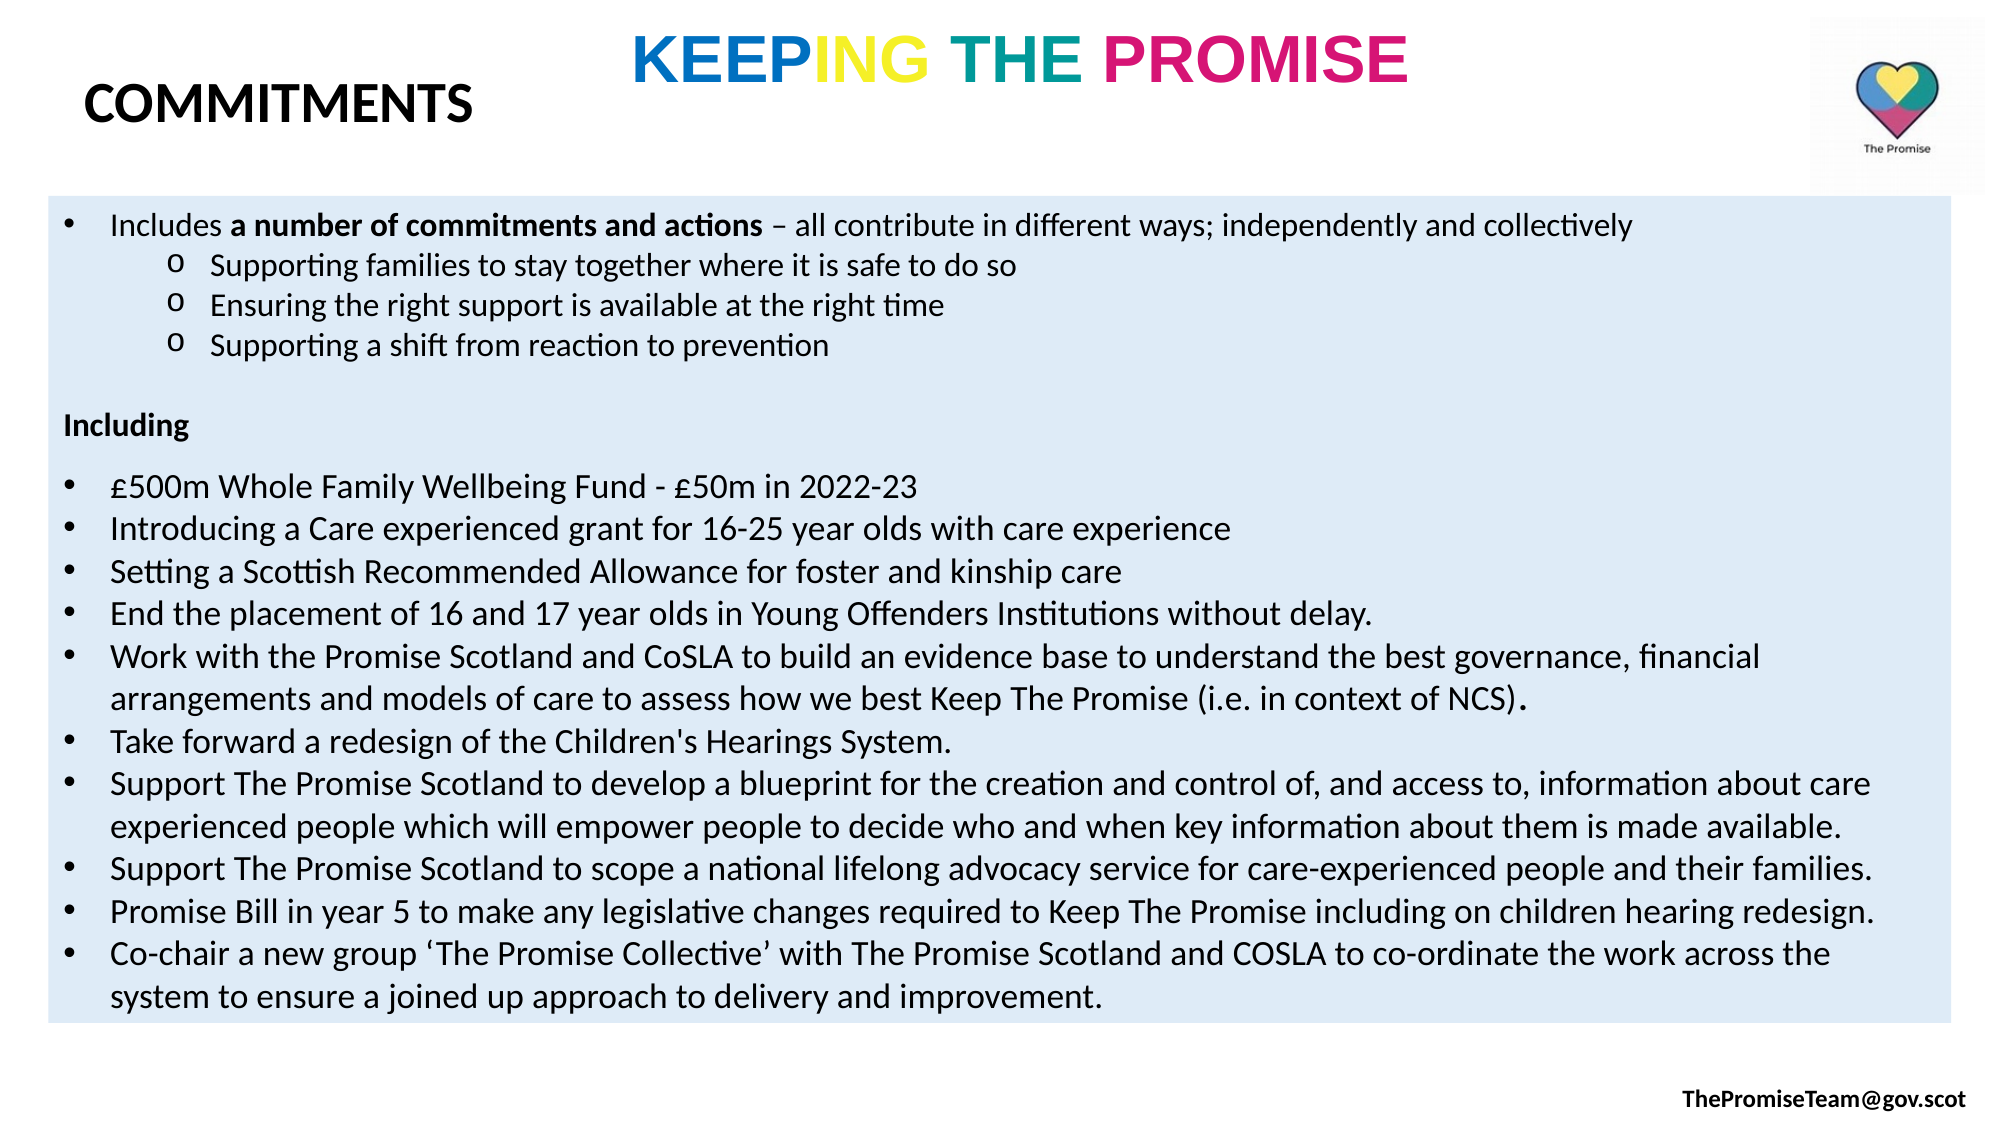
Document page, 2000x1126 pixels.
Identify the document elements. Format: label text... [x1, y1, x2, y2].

picture [1810, 17, 1985, 195]
text_box ThePromiseTeam@gov.scot [1667, 1075, 1983, 1120]
text_box Includes a number of commitments and actions – all contribute in different ways; independently and collectively Supporting families to stay together where it is safe to do so Ensuring the right support is available at the right time Supporting a shift from reaction to prevention Including £500m Whole Family Wellbeing Fund - £50m in 2022-23 Introducing a Care experienced grant for 16-25 year olds with care experience Setting a Scottish Recommended Allowance for foster and kinship care End the placement of 16 and 17 year olds in Young Offenders Institutions without delay. Work with the Promise Scotland and CoSLA to build an evidence base to understand the best governance, financial arrangements and models of care to assess how we best Keep The Promise (i.e. in context of NCS). Take forward a redesign of the Children's Hearings System. Support The Promise Scotland to develop a blueprint for the creation and control of, and access to, information about care experienced people which will empower people to decide who and when key information about them is made available. Support The Promise Scotland to scope a national lifelong advocacy service for care-experienced people and their families. Promise Bill in year 5 to make any legislative changes required to Keep The Promise including on children hearing redesign. Co-chair a new group ‘The Promise Collective’ with The Promise Scotland and COSLA to co-ordinate the work across the system to ensure a joined up approach to delivery and improvement. [48, 195, 1952, 1023]
text_box COMMITMENTS [69, 56, 490, 142]
text_box KEEPING THE PROMISE [616, 8, 1793, 103]
